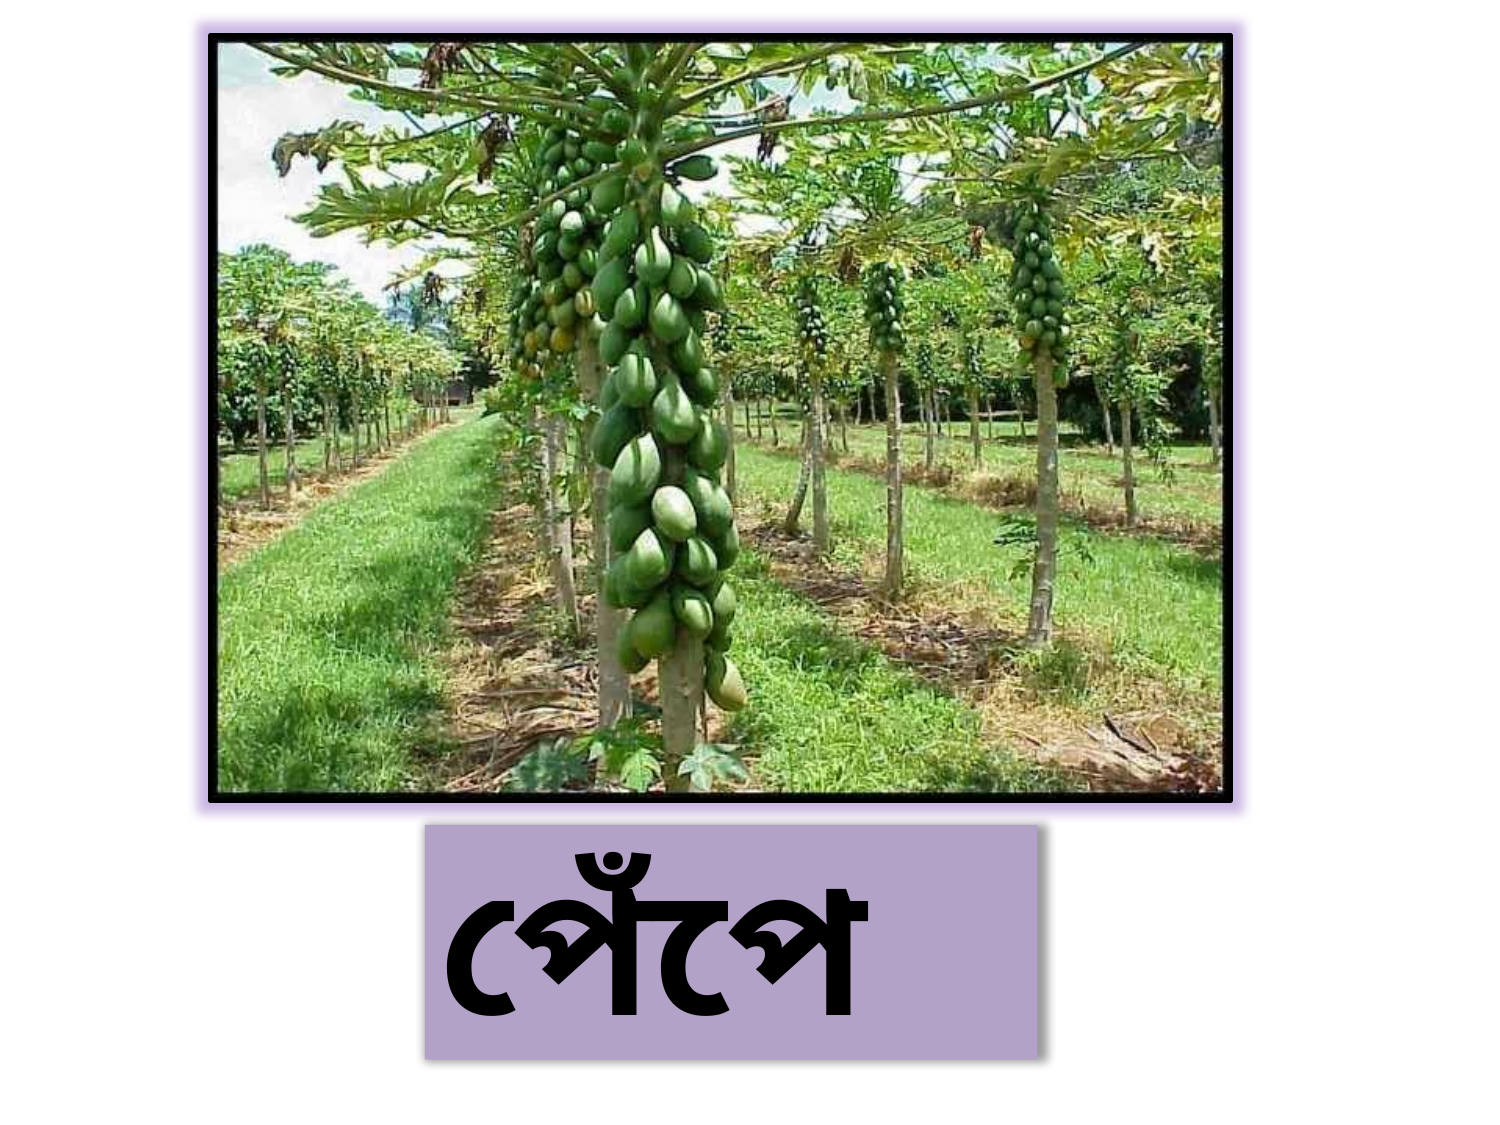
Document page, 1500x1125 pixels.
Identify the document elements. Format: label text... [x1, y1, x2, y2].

picture [212, 37, 1229, 799]
text_box পেঁপে [424, 824, 1038, 1060]
